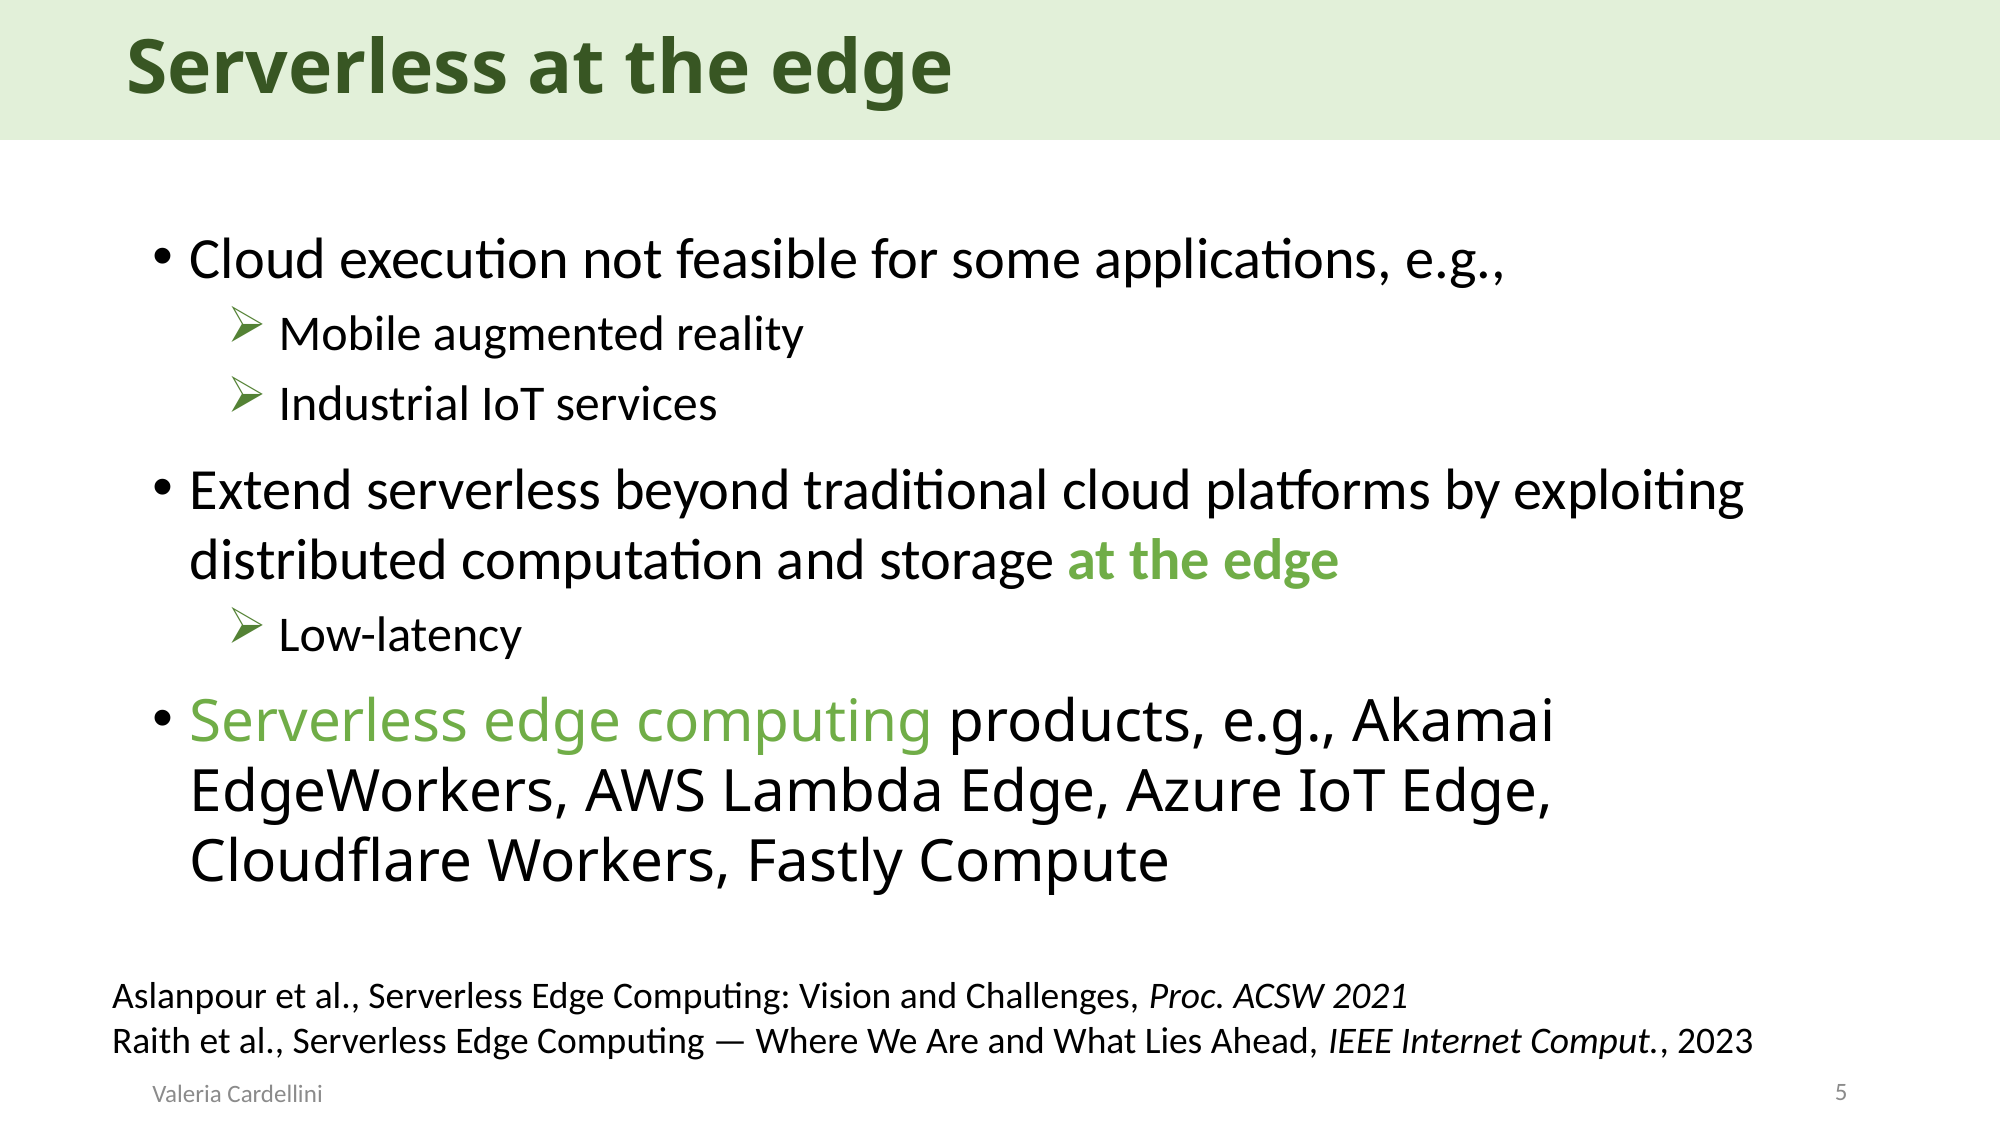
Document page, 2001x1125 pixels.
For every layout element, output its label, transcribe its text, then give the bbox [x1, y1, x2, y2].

footer Valeria Cardellini [137, 1068, 813, 1123]
slide_number 5 [1412, 1068, 1863, 1121]
text_box Aslanpour et al., Serverless Edge Computing: Vision and Challenges, Proc. ACSW 2021 Raith et al., Serverless Edge Computing — Where We Are and What Lies Ahead, IEEE Internet Comput., 2023 [97, 963, 2000, 1068]
list Cloud execution not feasible for some applications, e.g., Mobile augmented reality Industrial IoT services Extend serverless beyond traditional cloud platforms by exploiting distributed computation and storage at the edge Low-latency Serverless edge computing products, e.g., Akamai EdgeWorkers, AWS Lambda Edge, Azure IoT Edge, Cloudflare Workers, Fastly Compute [137, 212, 1863, 927]
title Serverless at the edge [0, 0, 2000, 140]
